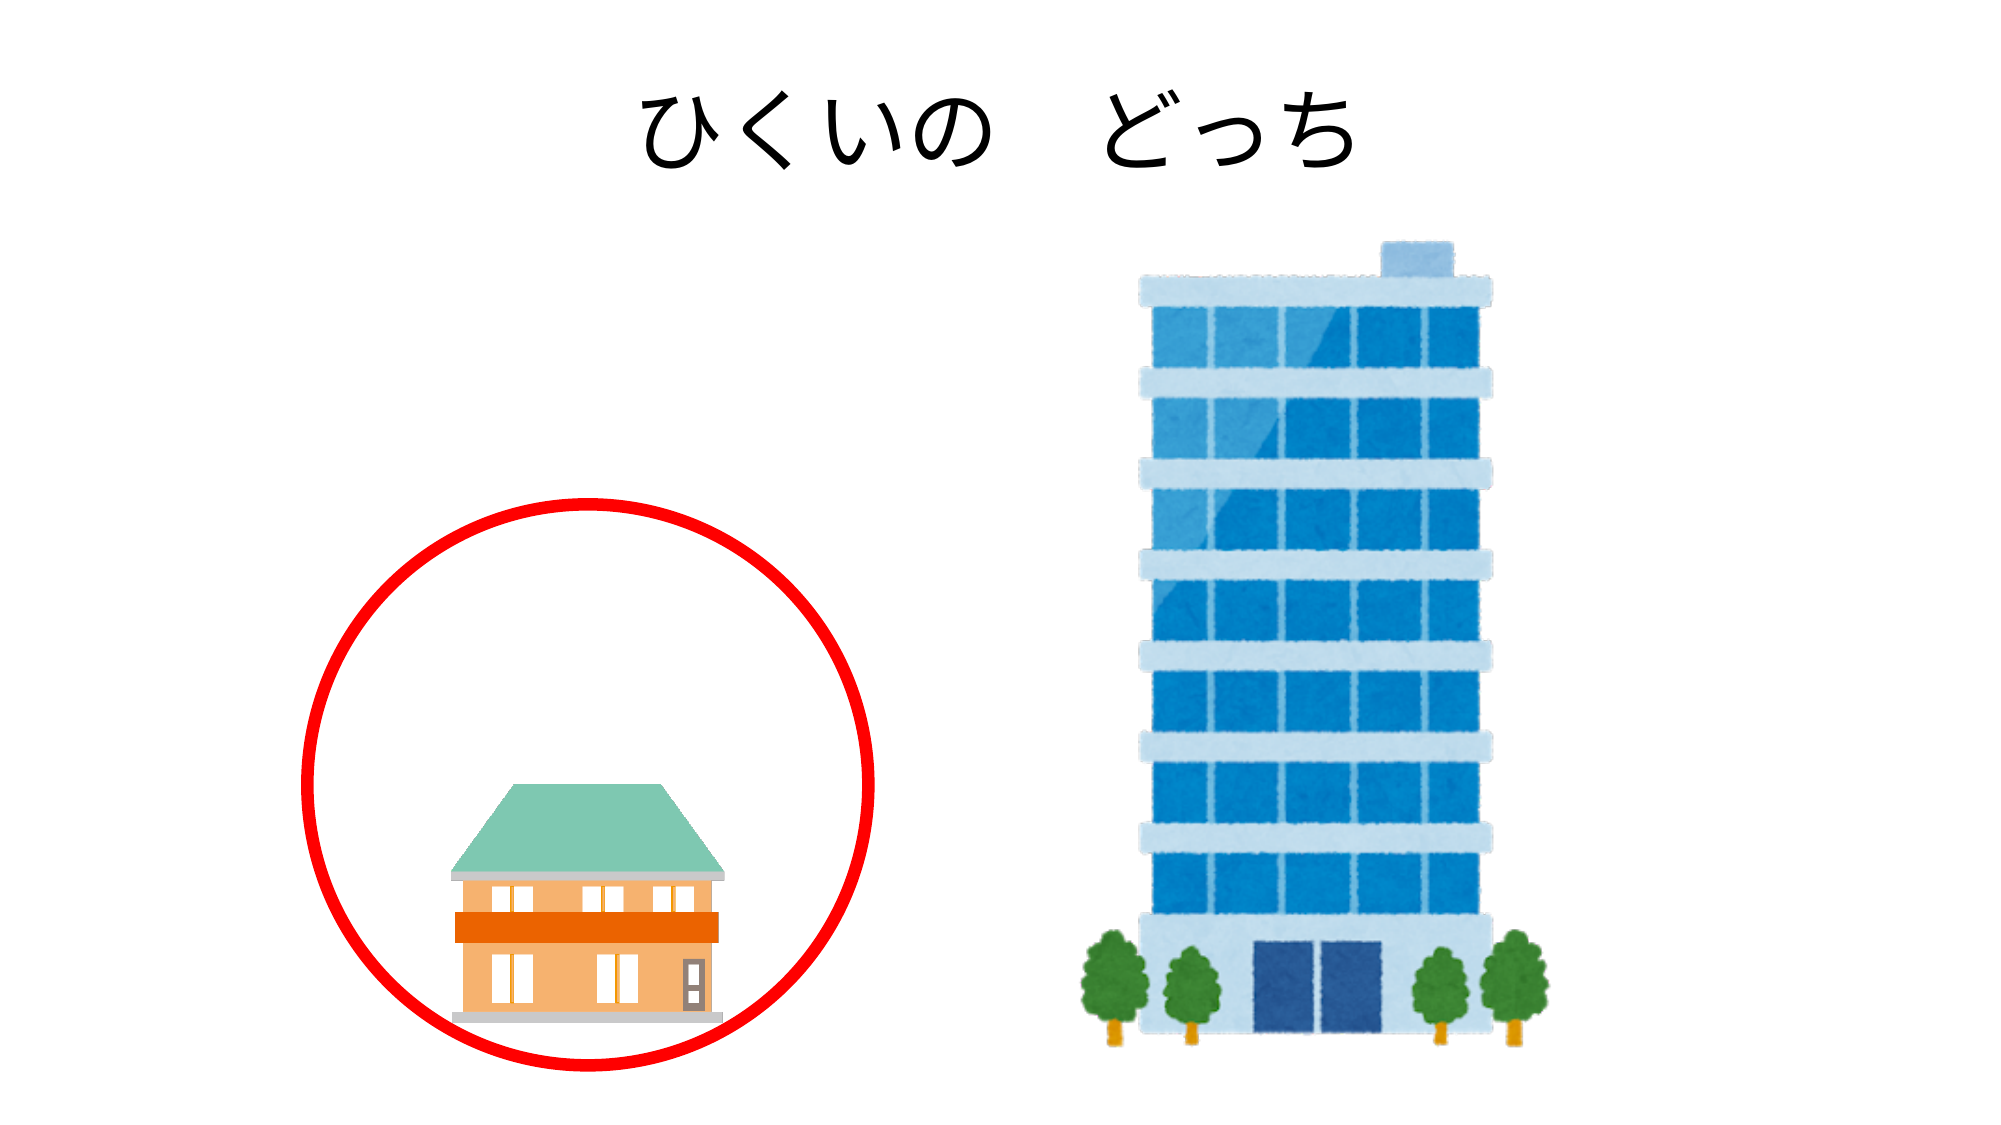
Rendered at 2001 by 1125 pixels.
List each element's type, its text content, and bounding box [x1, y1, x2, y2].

picture [951, 227, 1689, 1066]
picture [449, 782, 727, 1023]
text_box [306, 503, 870, 1067]
text_box ひくいの どっち [0, 26, 2000, 244]
